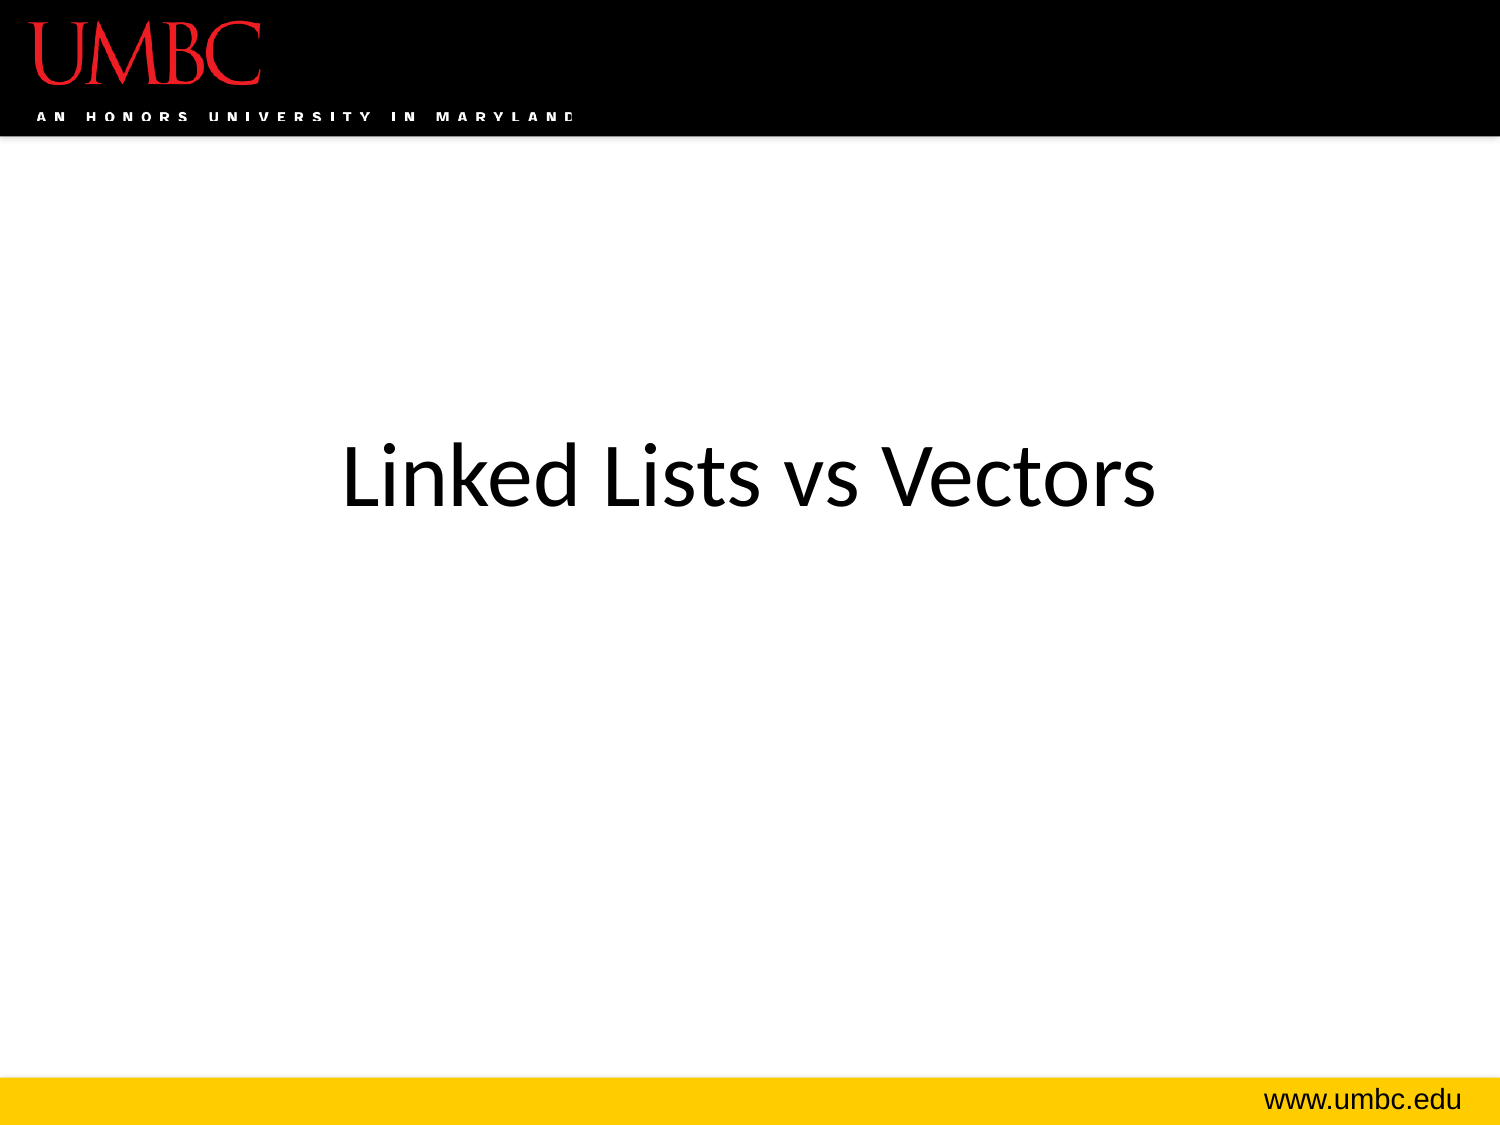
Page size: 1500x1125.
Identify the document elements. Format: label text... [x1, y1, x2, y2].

title Linked Lists vs Vectors [112, 349, 1388, 591]
